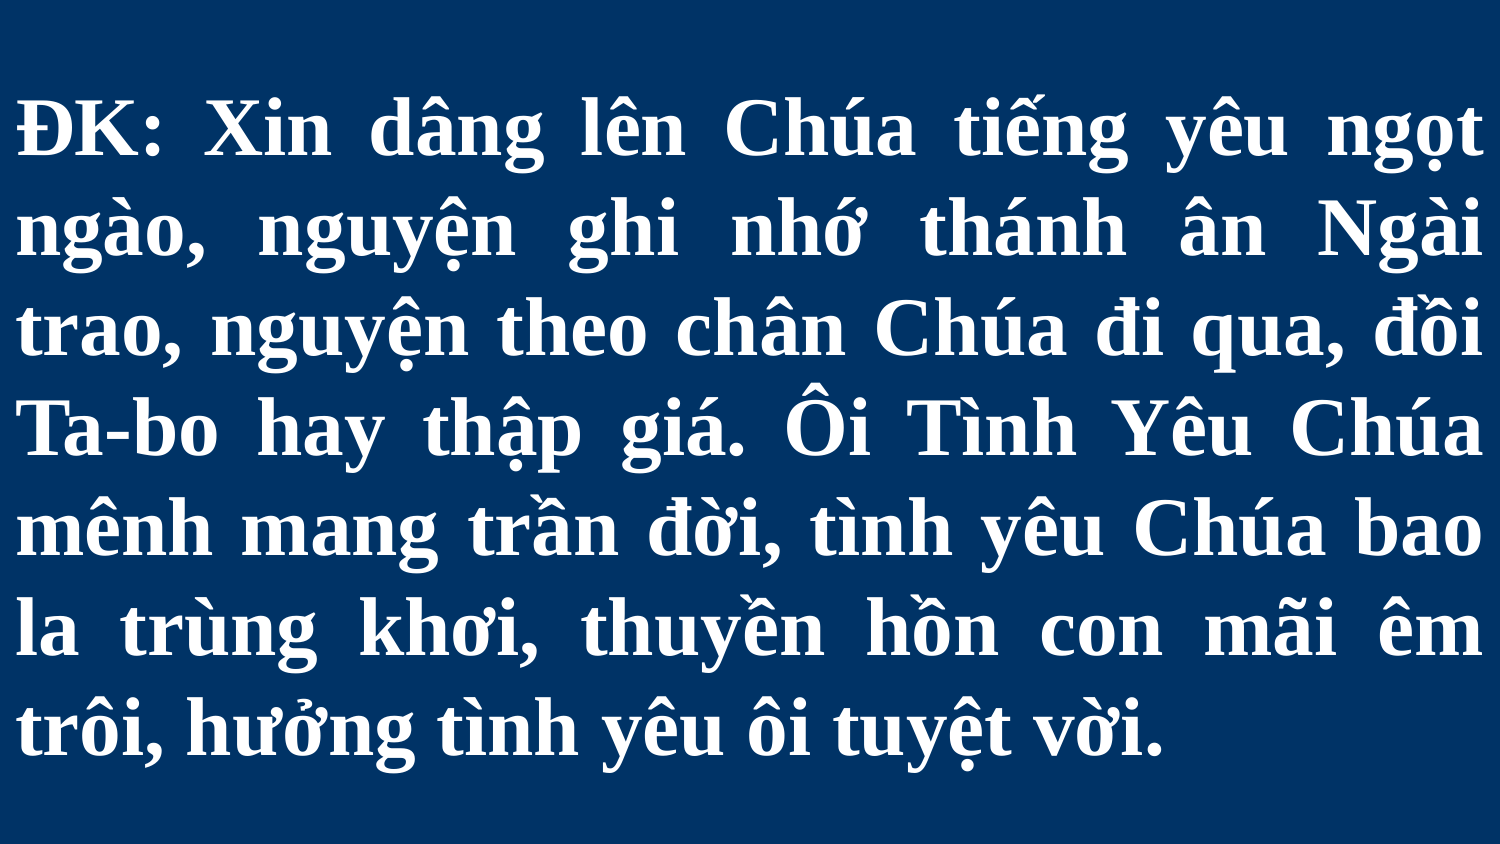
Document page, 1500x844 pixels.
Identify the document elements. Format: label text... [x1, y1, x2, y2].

title ĐK: Xin dâng lên Chúa tiếng yêu ngọt ngào, nguyện ghi nhớ thánh ân Ngài trao, nguyện theo chân Chúa đi qua, đồi Ta-bo hay thập giá. Ôi Tình Yêu Chúa mênh mang trần đời, tình yêu Chúa bao la trùng khơi, thuyền hồn con mãi êm trôi, hưởng tình yêu ôi tuyệt vời. [0, 0, 1500, 844]
